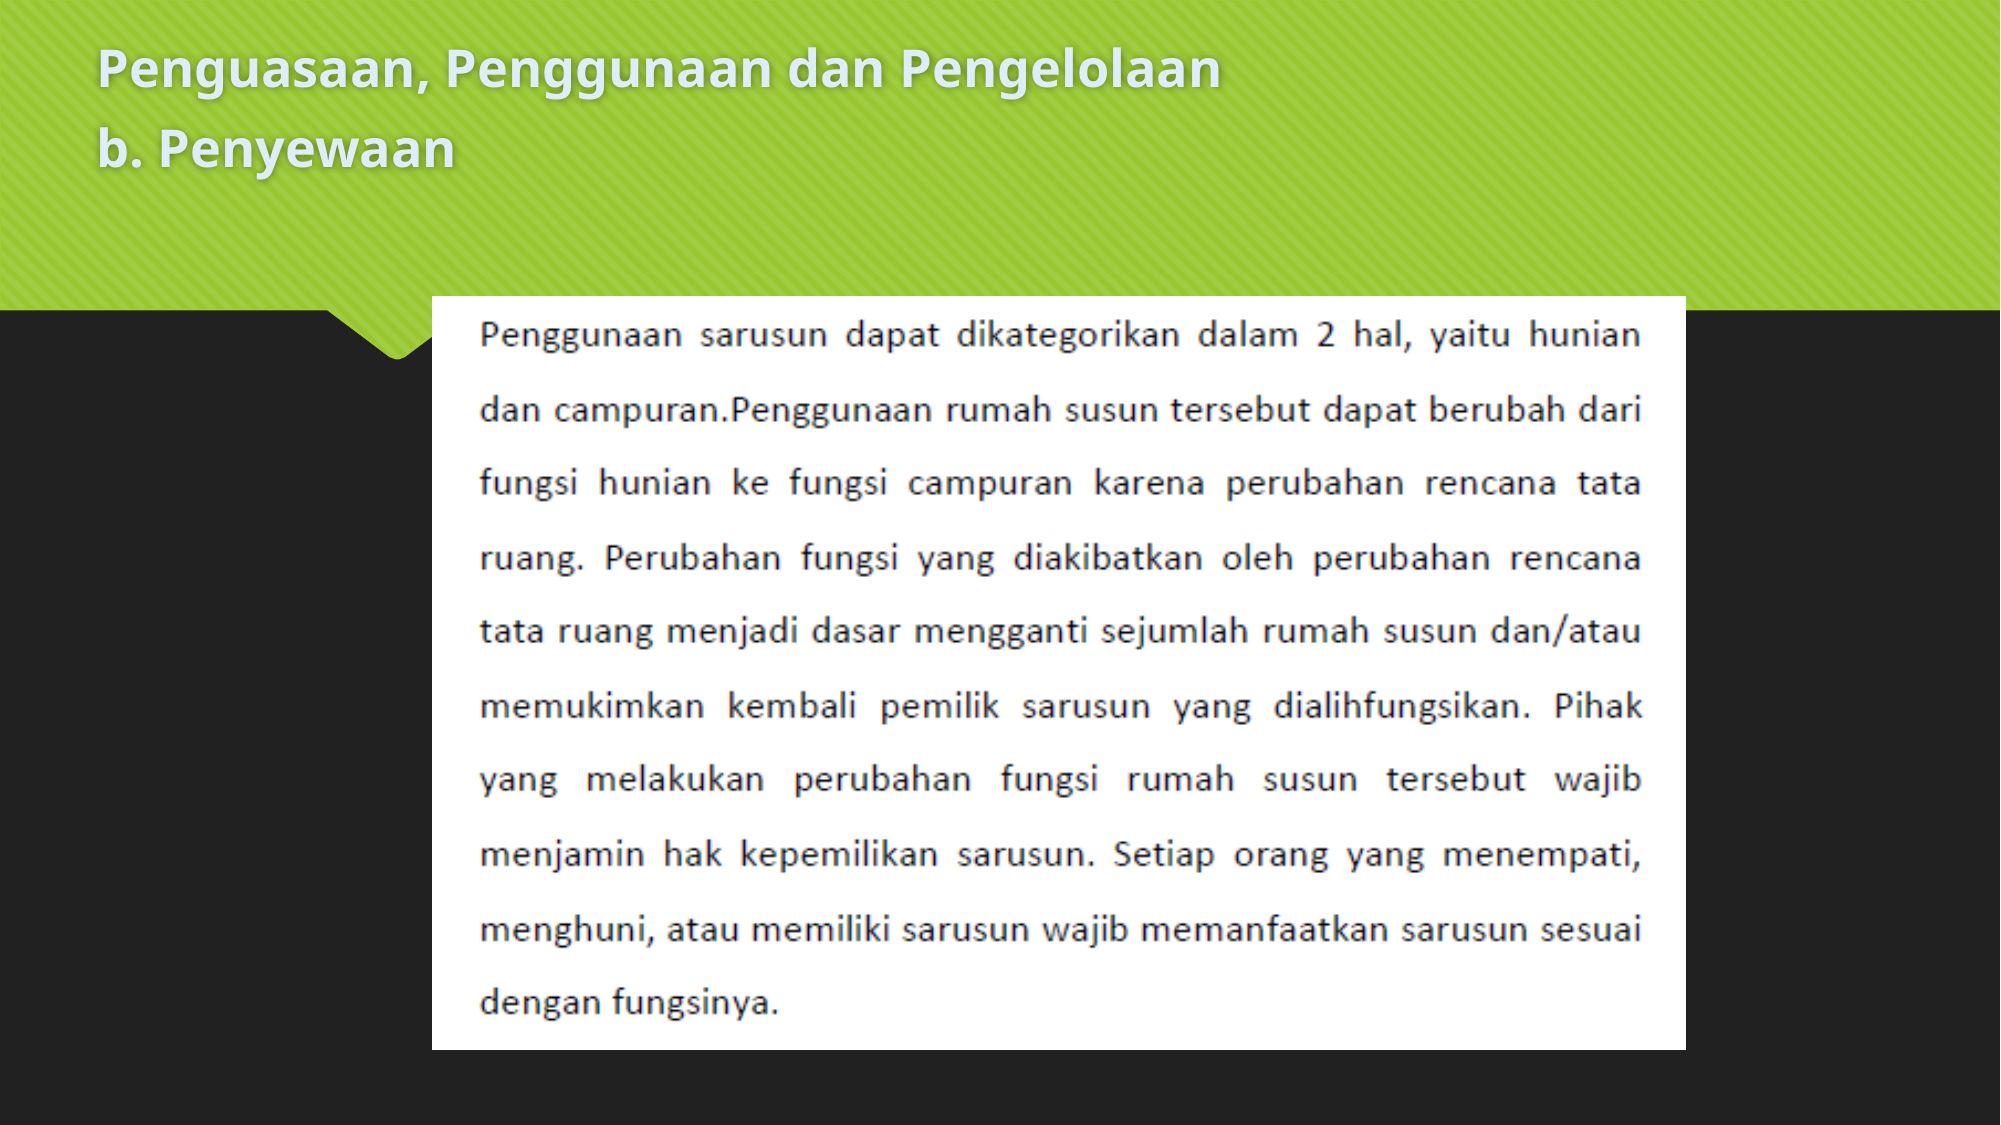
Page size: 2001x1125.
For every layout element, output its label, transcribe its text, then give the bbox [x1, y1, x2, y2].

picture [432, 295, 1687, 1051]
list Penguasaan, Penggunaan dan Pengelolaan b. Penyewaan [81, 27, 1813, 224]
